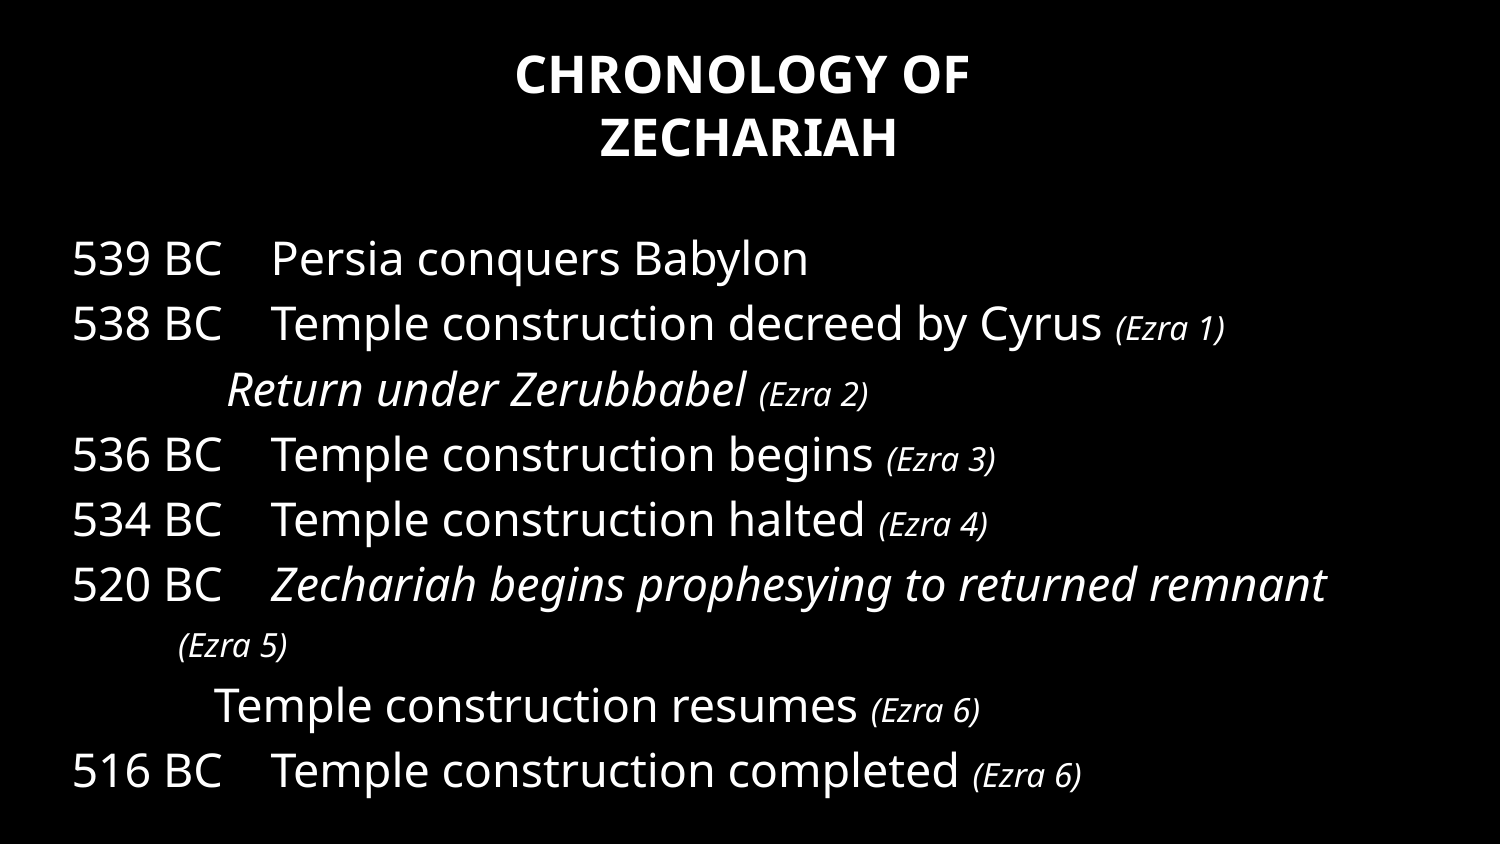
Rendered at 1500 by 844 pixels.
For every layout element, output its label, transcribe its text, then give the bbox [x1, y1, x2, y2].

list 539 BC Persia conquers Babylon 538 BC Temple construction decreed by Cyrus (Ezra 1) Return under Zerubbabel (Ezra 2) 536 BC Temple construction begins (Ezra 3) 534 BC Temple construction halted (Ezra 4) 520 BC Zechariah begins prophesying to returned remnant (Ezra 5) Temple construction resumes (Ezra 6) 516 BC Temple construction completed (Ezra 6) [37, 221, 1475, 810]
title CHRONOLOGY OF ZECHARIAH [75, 33, 1425, 175]
